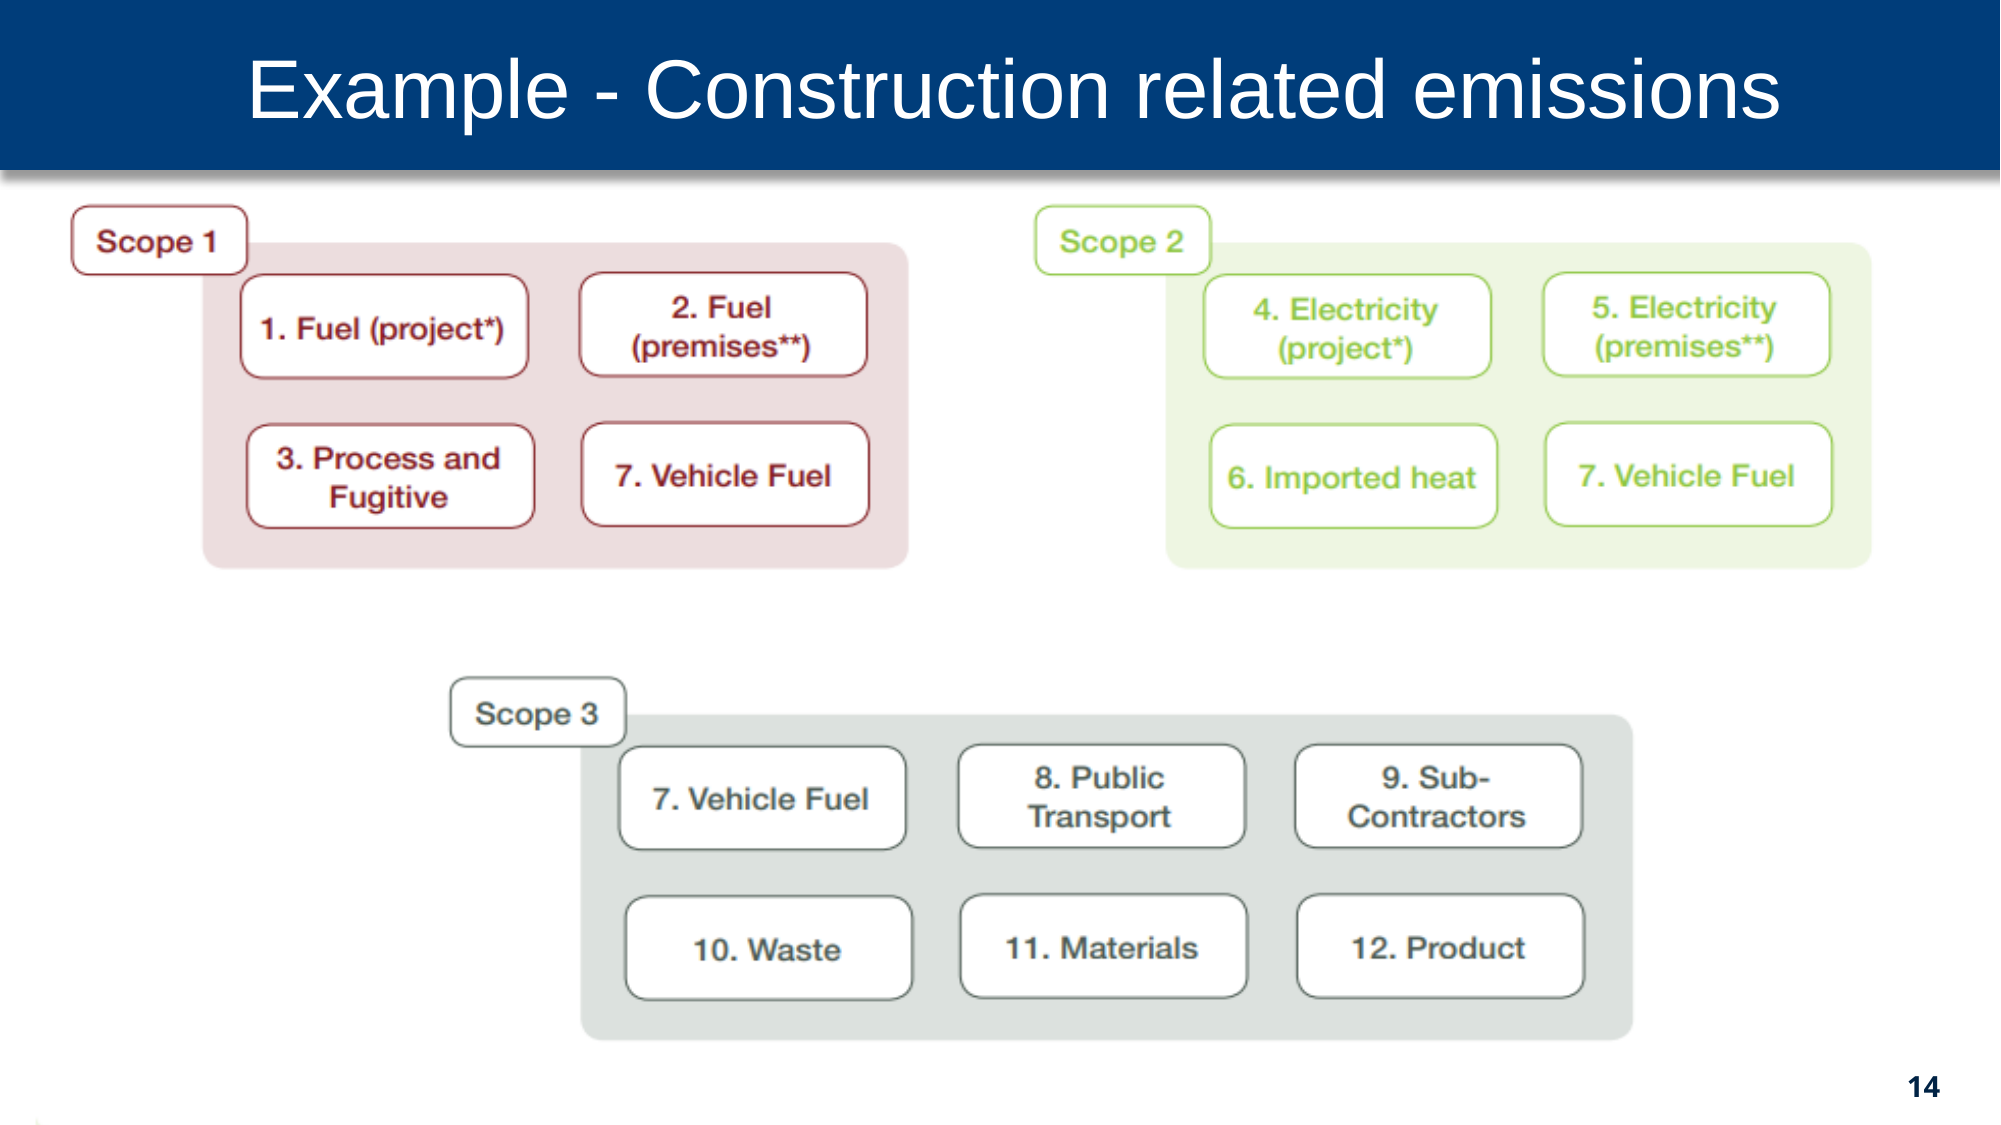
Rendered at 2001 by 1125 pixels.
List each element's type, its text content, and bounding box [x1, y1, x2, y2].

picture [0, 91, 2000, 1125]
text_box Example - Construction related emissions [0, 0, 2000, 90]
